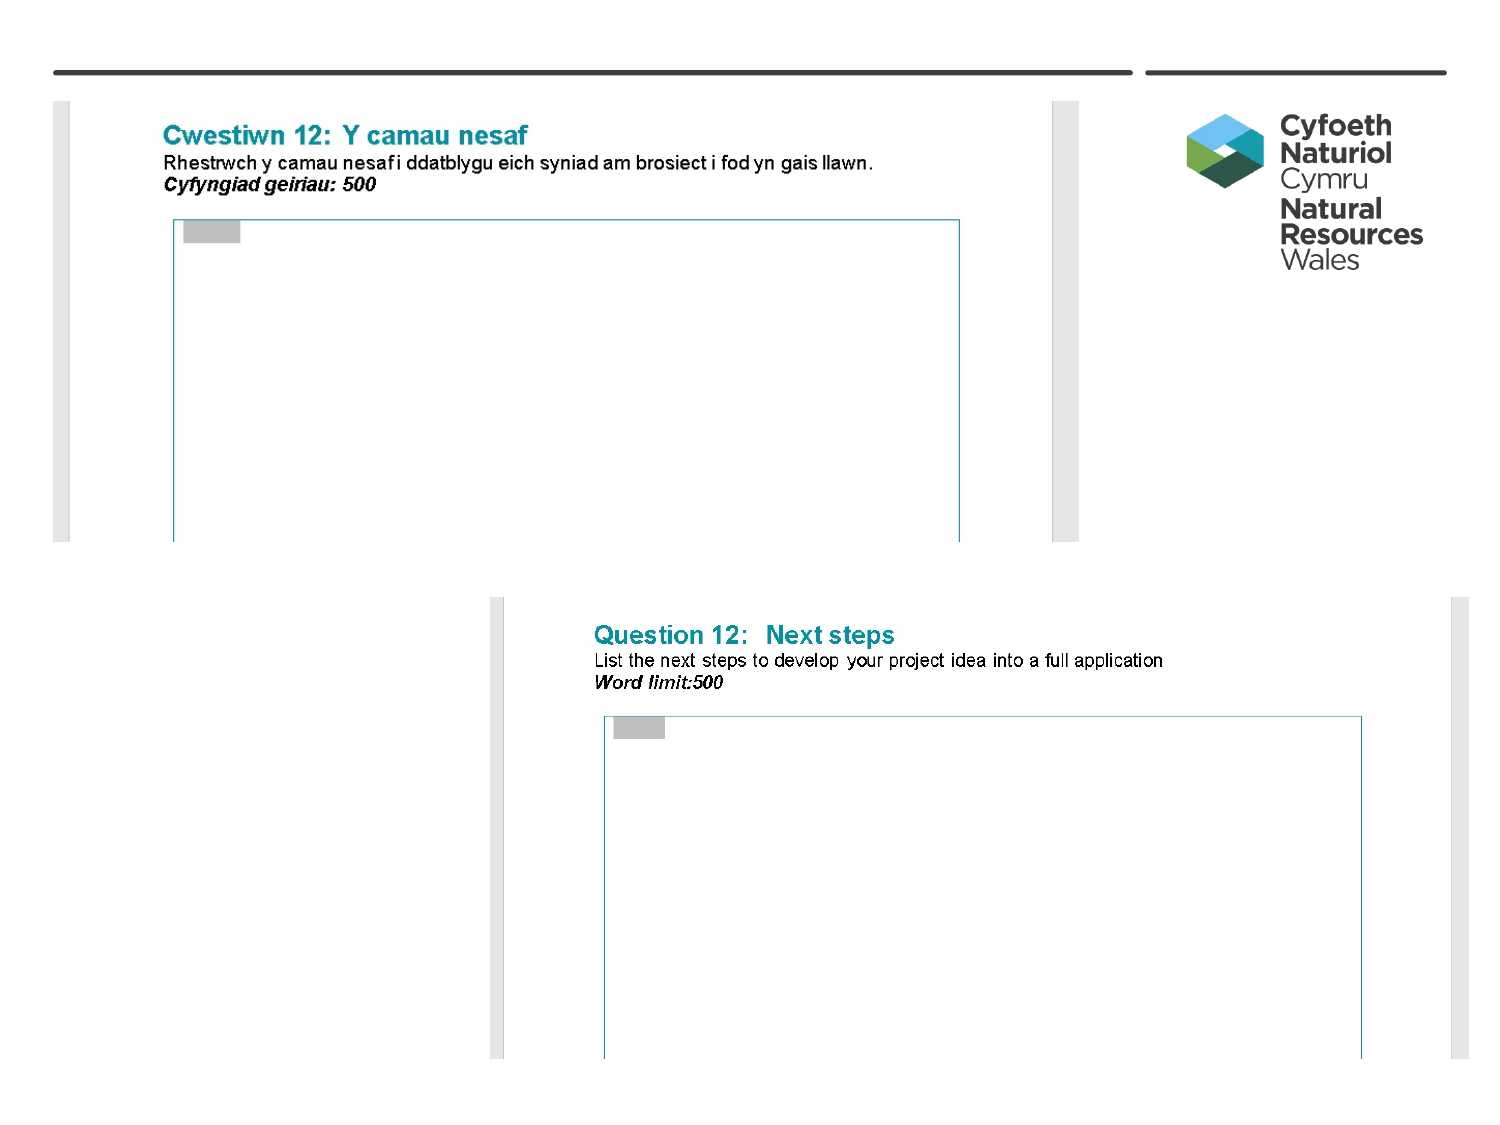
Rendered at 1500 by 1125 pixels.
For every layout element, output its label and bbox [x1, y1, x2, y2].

picture [52, 101, 1079, 542]
picture [1168, 95, 1441, 288]
list [489, 597, 1469, 1059]
